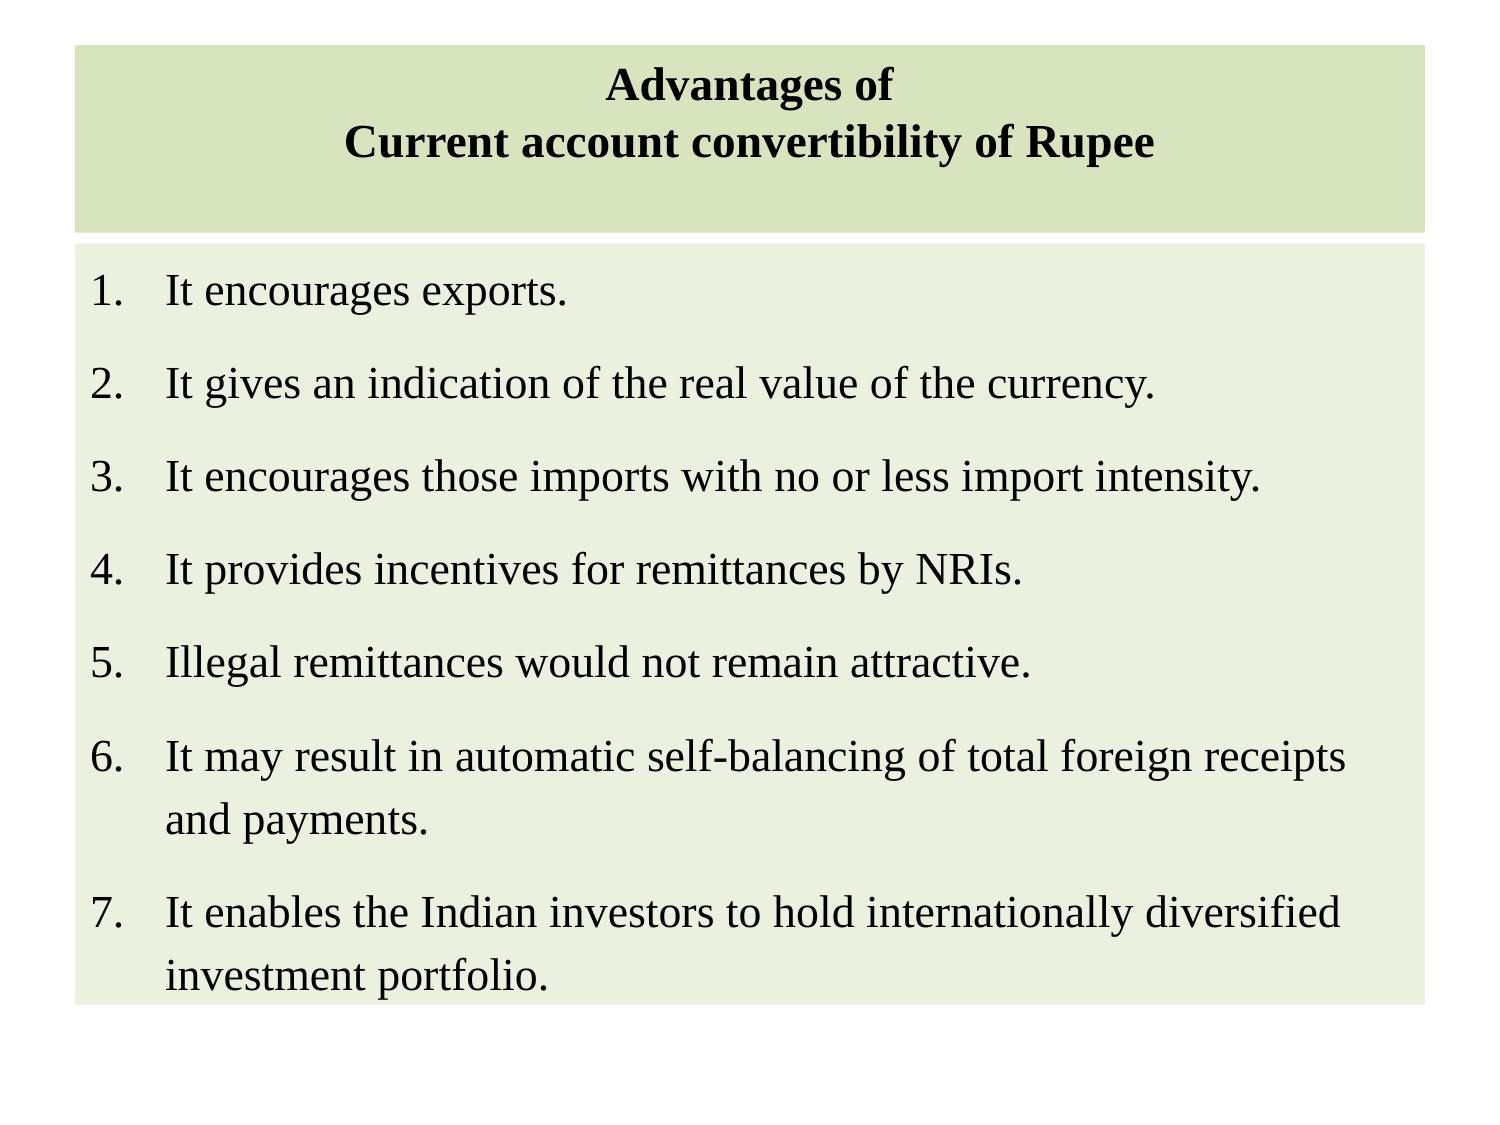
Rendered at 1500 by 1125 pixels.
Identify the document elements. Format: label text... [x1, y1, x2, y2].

title Advantages of Current account convertibility of Rupee [75, 45, 1425, 233]
list It encourages exports. It gives an indication of the real value of the currency. It encourages those imports with no or less import intensity. It provides incentives for remittances by NRIs. Illegal remittances would not remain attractive. It may result in automatic self-balancing of total foreign receipts and payments. It enables the Indian investors to hold internationally diversified investment portfolio. [75, 243, 1425, 1005]
